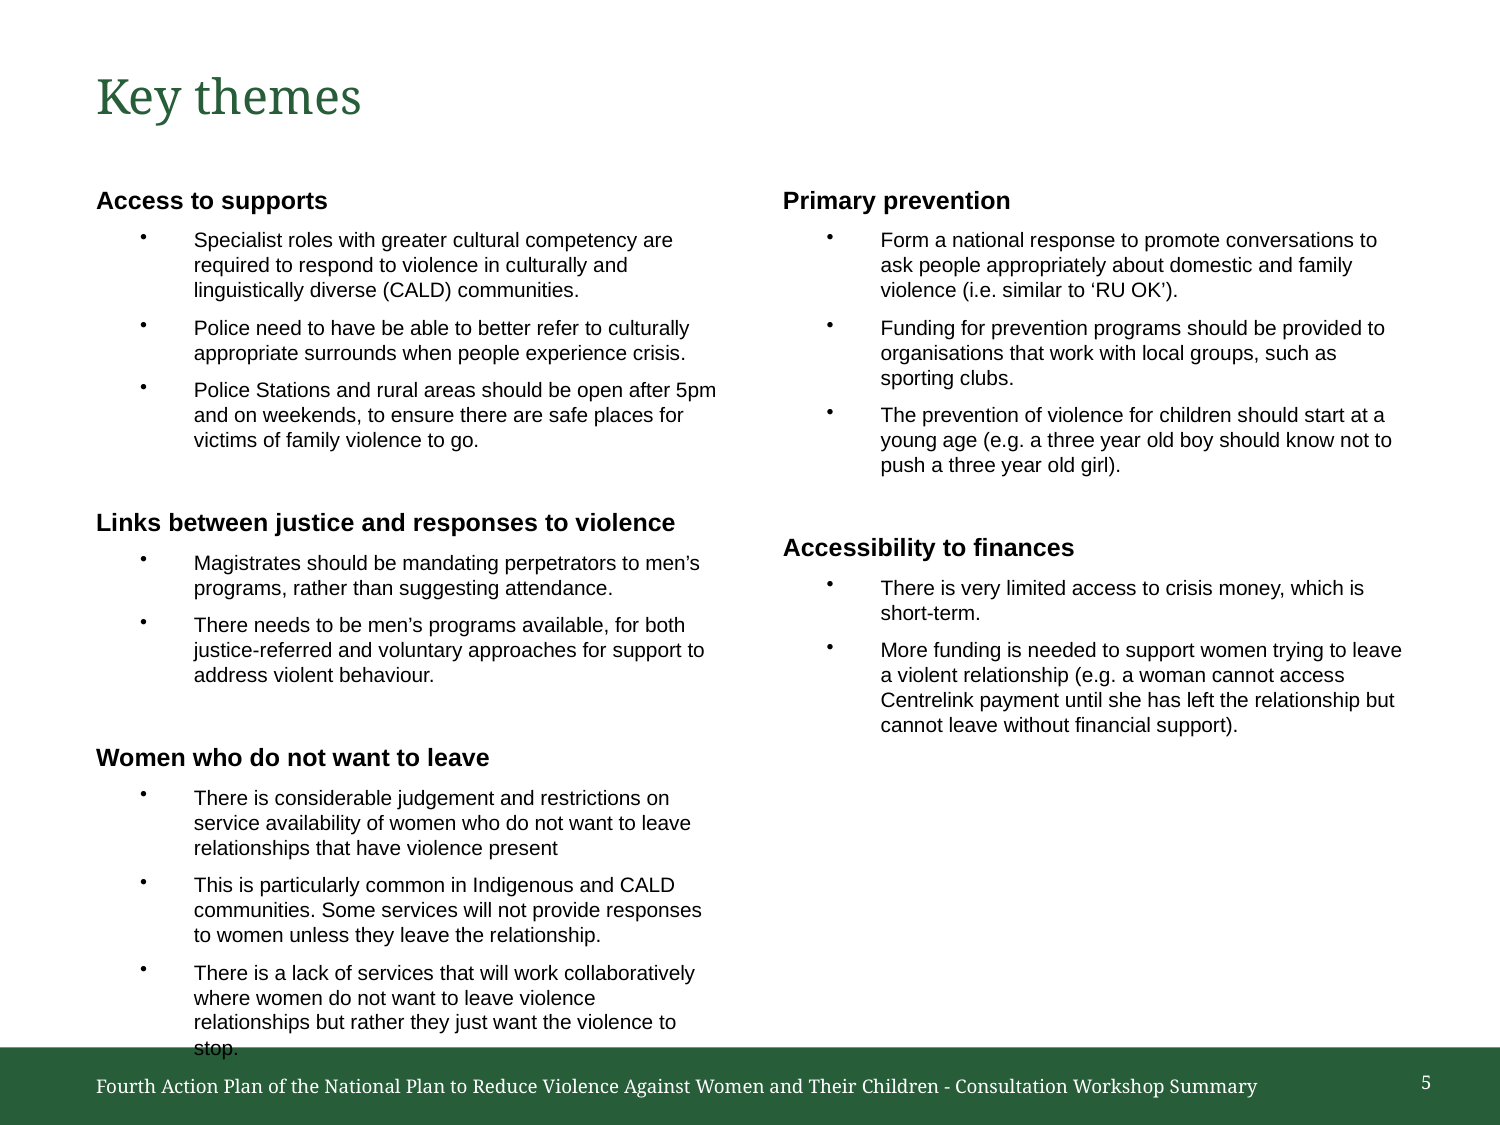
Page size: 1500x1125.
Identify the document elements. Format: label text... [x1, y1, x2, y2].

text_box Fourth Action Plan of the National Plan to Reduce Violence Against Women and Their Children - Consultation Workshop Summary [96, 1074, 1273, 1098]
list Access to supports Specialist roles with greater cultural competency are required to respond to violence in culturally and linguistically diverse (CALD) communities. Police need to have be able to better refer to culturally appropriate surrounds when people experience crisis. Police Stations and rural areas should be open after 5pm and on weekends, to ensure there are safe places for victims of family violence to go. Links between justice and responses to violence Magistrates should be mandating perpetrators to men’s programs, rather than suggesting attendance. There needs to be men’s programs available, for both justice-referred and voluntary approaches for support to address violent behaviour. Women who do not want to leave There is considerable judgement and restrictions on service availability of women who do not want to leave relationships that have violence present This is particularly common in Indigenous and CALD communities. Some services will not provide responses to women unless they leave the relationship. There is a lack of services that will work collaboratively where women do not want to leave violence relationships but rather they just want the violence to stop. [95, 184, 718, 1006]
title Key themes [95, 76, 1405, 133]
list Primary prevention Form a national response to promote conversations to ask people appropriately about domestic and family violence (i.e. similar to ‘RU OK’). Funding for prevention programs should be provided to organisations that work with local groups, such as sporting clubs. The prevention of violence for children should start at a young age (e.g. a three year old boy should know not to push a three year old girl). Accessibility to finances There is very limited access to crisis money, which is short-term. More funding is needed to support women trying to leave a violent relationship (e.g. a woman cannot access Centrelink payment until she has left the relationship but cannot leave without financial support). [782, 184, 1405, 1006]
slide_number 5 [1409, 1072, 1433, 1095]
